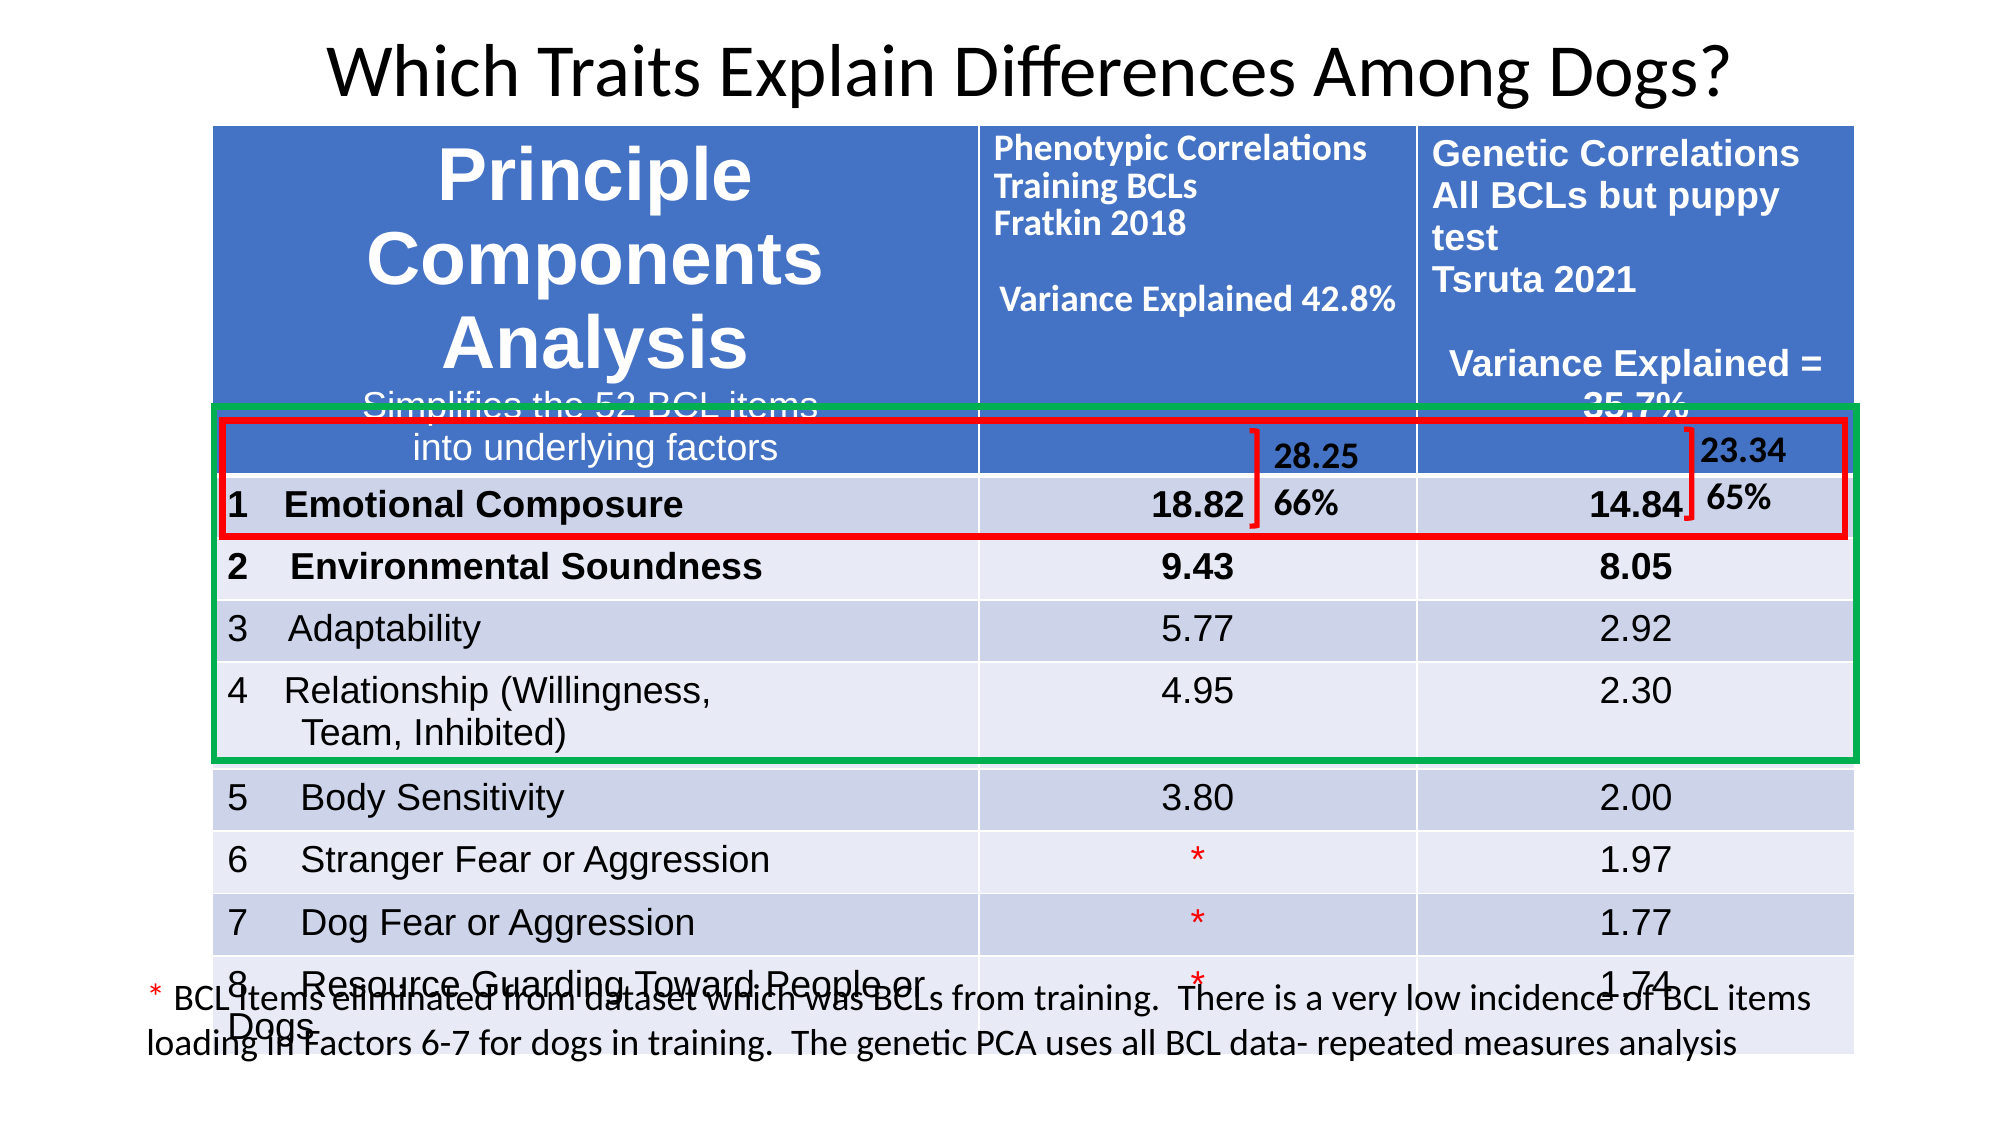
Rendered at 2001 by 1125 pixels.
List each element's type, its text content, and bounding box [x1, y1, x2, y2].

text_box [214, 406, 1857, 761]
text_box 66% [1258, 470, 1355, 531]
text_box [222, 420, 1846, 537]
table_header Genetic Correlations All BCLs but puppy test Tsruta 2021 Variance Explained = 35.7% [1418, 144, 1854, 406]
table_cell 3.80 [980, 770, 1416, 830]
text_box [1249, 430, 1258, 527]
text_box 28.25 [1258, 423, 1376, 484]
table_cell 7 Dog Fear or Aggression [213, 894, 978, 955]
text_box [1684, 429, 1691, 519]
text_box 65% [1691, 464, 1788, 525]
table_cell 1.74 [1418, 957, 1854, 965]
table_cell * [980, 832, 1416, 893]
table_cell 8 Resource Guarding Toward People or Dogs [213, 957, 978, 965]
table_cell 5 Body Sensitivity [213, 770, 978, 830]
table_cell 1.77 [1418, 894, 1854, 955]
table_header Principle Components Analysis Simplifies the 52 BCL items into underlying factors [213, 144, 978, 473]
text_box * BCL Items eliminated from dataset which was BCLs from training. There is a very low incidence of BCL items loading in Factors 6-7 for dogs in training. The genetic PCA uses all BCL data- repeated measures analysis [131, 965, 1878, 1071]
table_cell 2.00 [1418, 770, 1854, 830]
table_cell 2.30 [1418, 761, 1854, 768]
table_cell 1.97 [1418, 832, 1854, 893]
table_cell * [980, 894, 1416, 955]
title Which Traits Explain Differences Among Dogs? [39, 0, 2000, 144]
table_cell * [980, 957, 1416, 965]
table_cell Relationship (Willingness, Team, Inhibited) [213, 663, 978, 768]
text_box 23.34 [1685, 417, 1803, 478]
table_cell 6 Stranger Fear or Aggression [213, 832, 978, 893]
table_cell 4.95 [980, 761, 1416, 768]
table_header Phenotypic Correlations Training BCLs Fratkin 2018 Variance Explained 42.8% [980, 144, 1416, 406]
